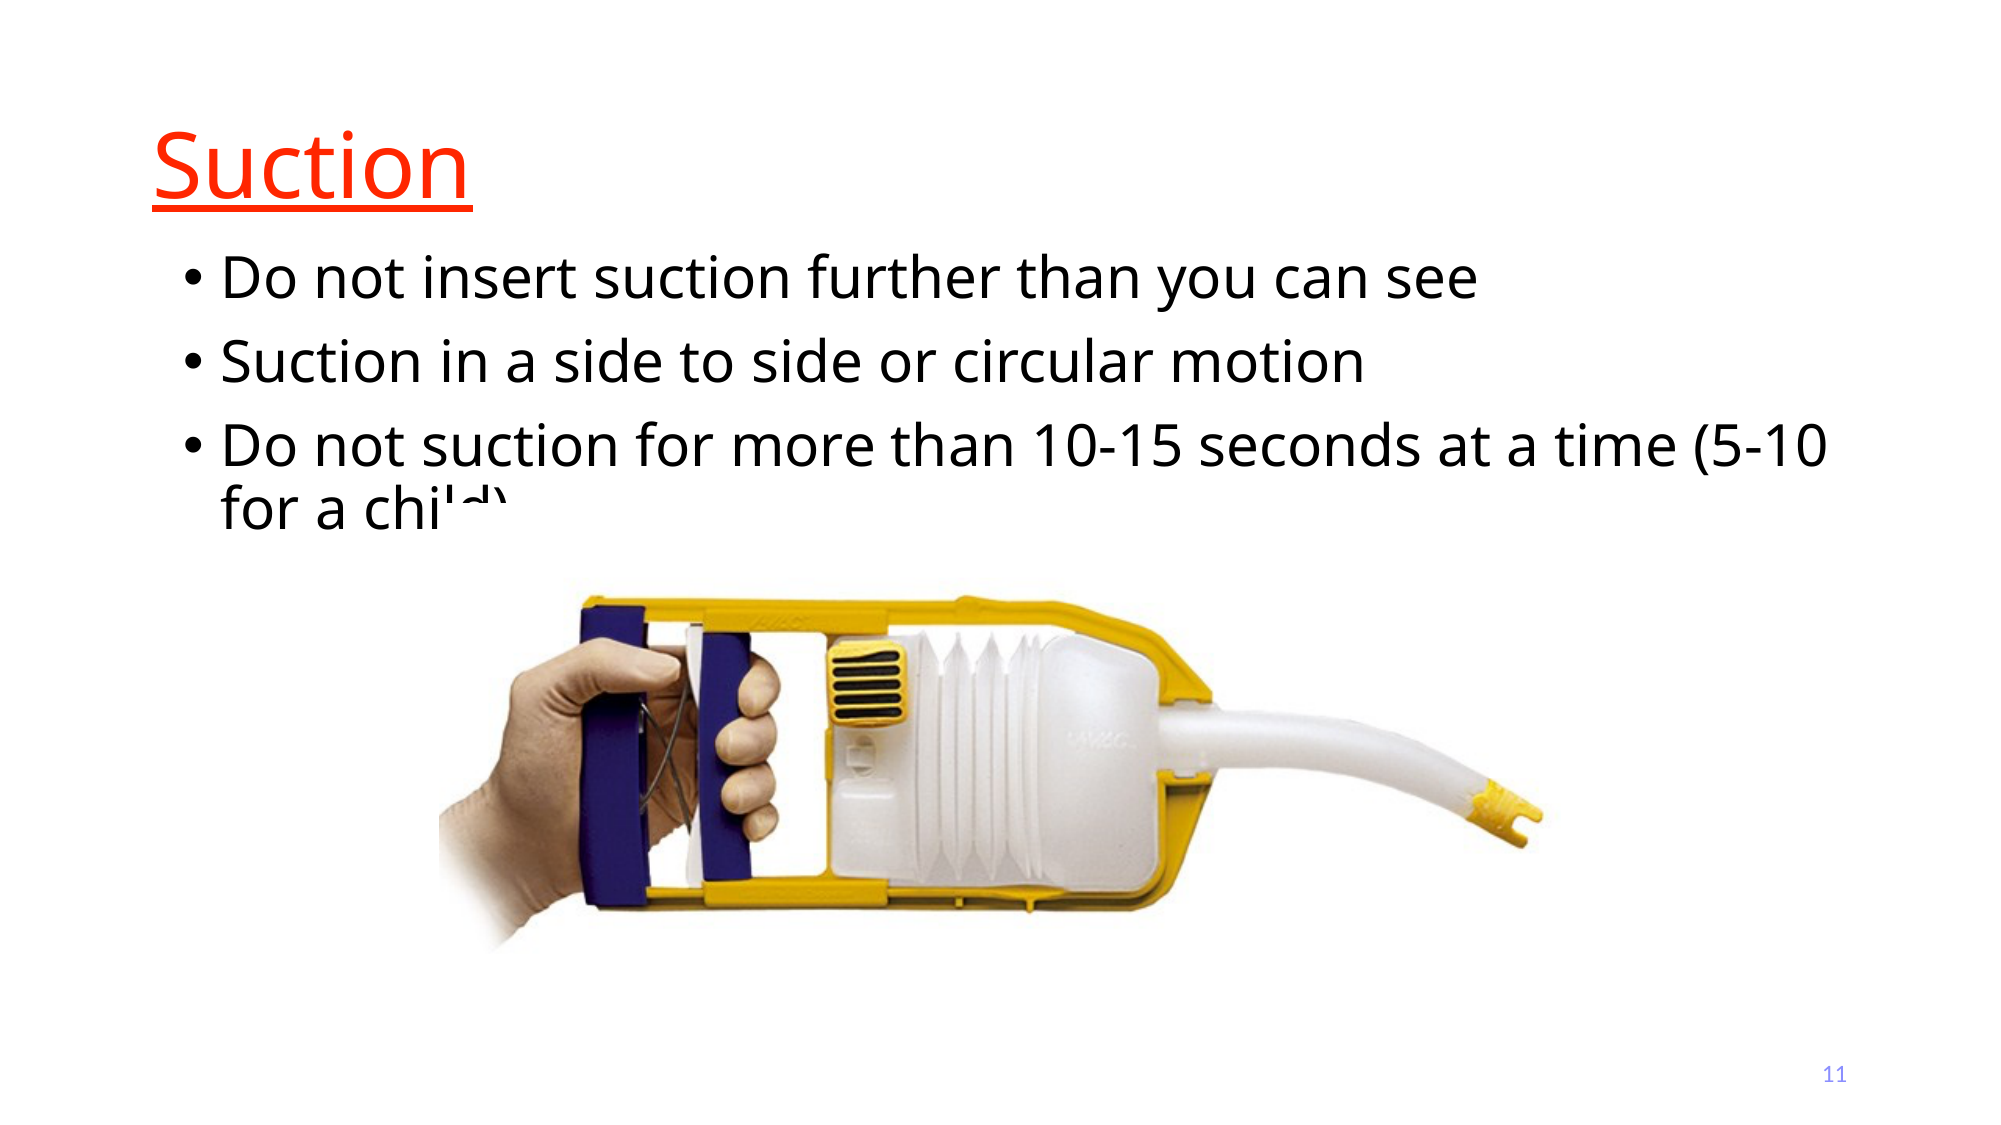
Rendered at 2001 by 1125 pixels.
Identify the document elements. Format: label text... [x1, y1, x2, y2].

slide_number 11 [1412, 1042, 1863, 1103]
list Do not insert suction further than you can see Suction in a side to side or circular motion Do not suction for more than 10-15 seconds at a time (5-10 for a child) [168, 241, 1894, 955]
title Suction [137, 59, 1863, 278]
picture [439, 503, 1561, 1073]
